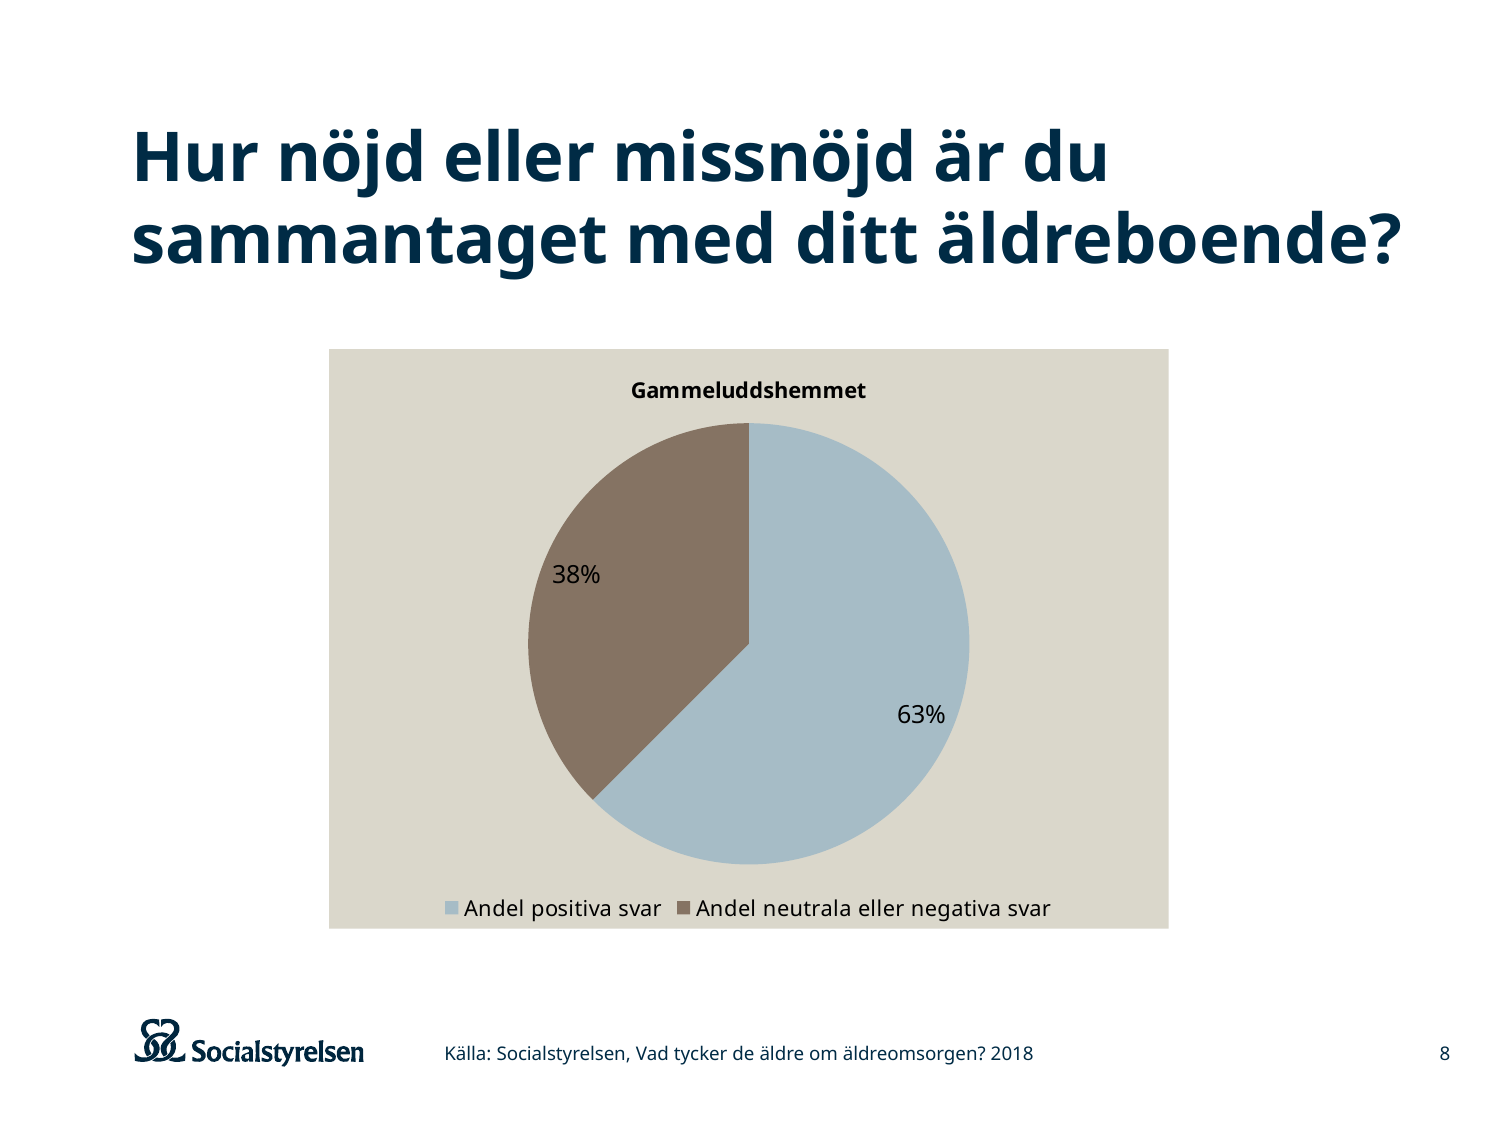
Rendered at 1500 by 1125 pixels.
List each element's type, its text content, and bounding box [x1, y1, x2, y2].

slide_number 8 [1379, 1032, 1451, 1077]
chart [328, 348, 1169, 929]
footer Källa: Socialstyrelsen, Vad tycker de äldre om äldreomsorgen? 2018 [444, 1032, 1110, 1077]
title Hur nöjd eller missnöjd är du sammantaget med ditt äldreboende? [131, 112, 1457, 326]
